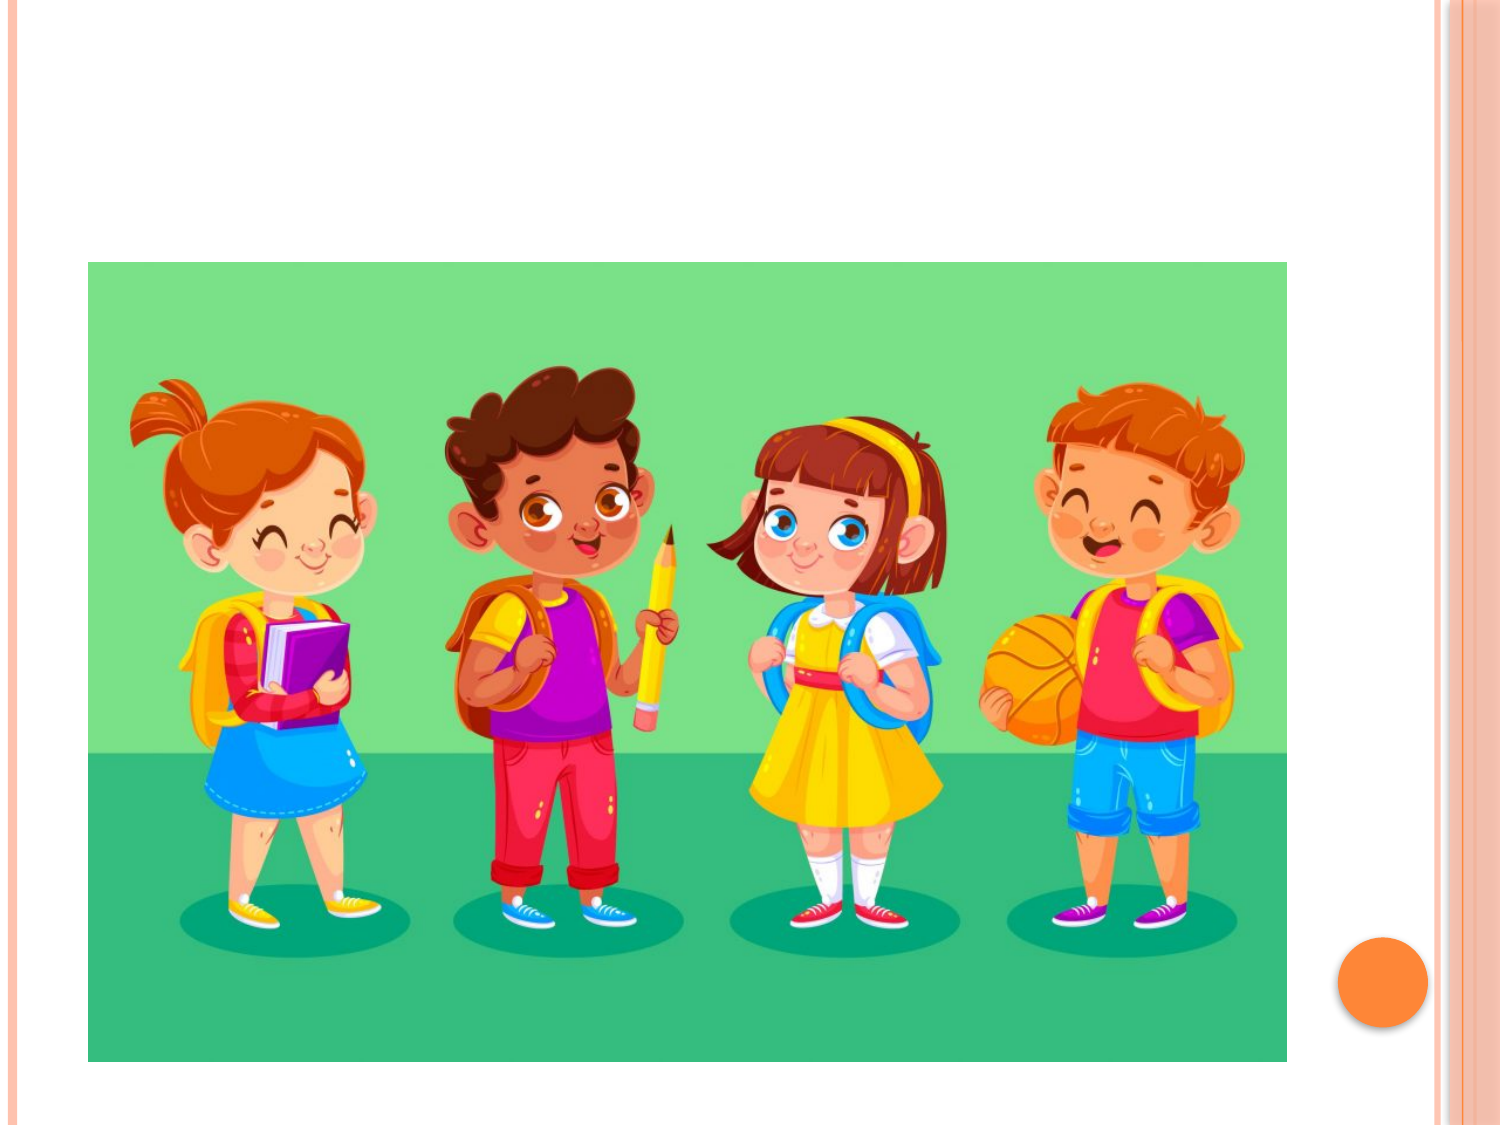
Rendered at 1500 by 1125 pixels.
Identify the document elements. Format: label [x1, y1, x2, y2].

list [87, 261, 1288, 1063]
